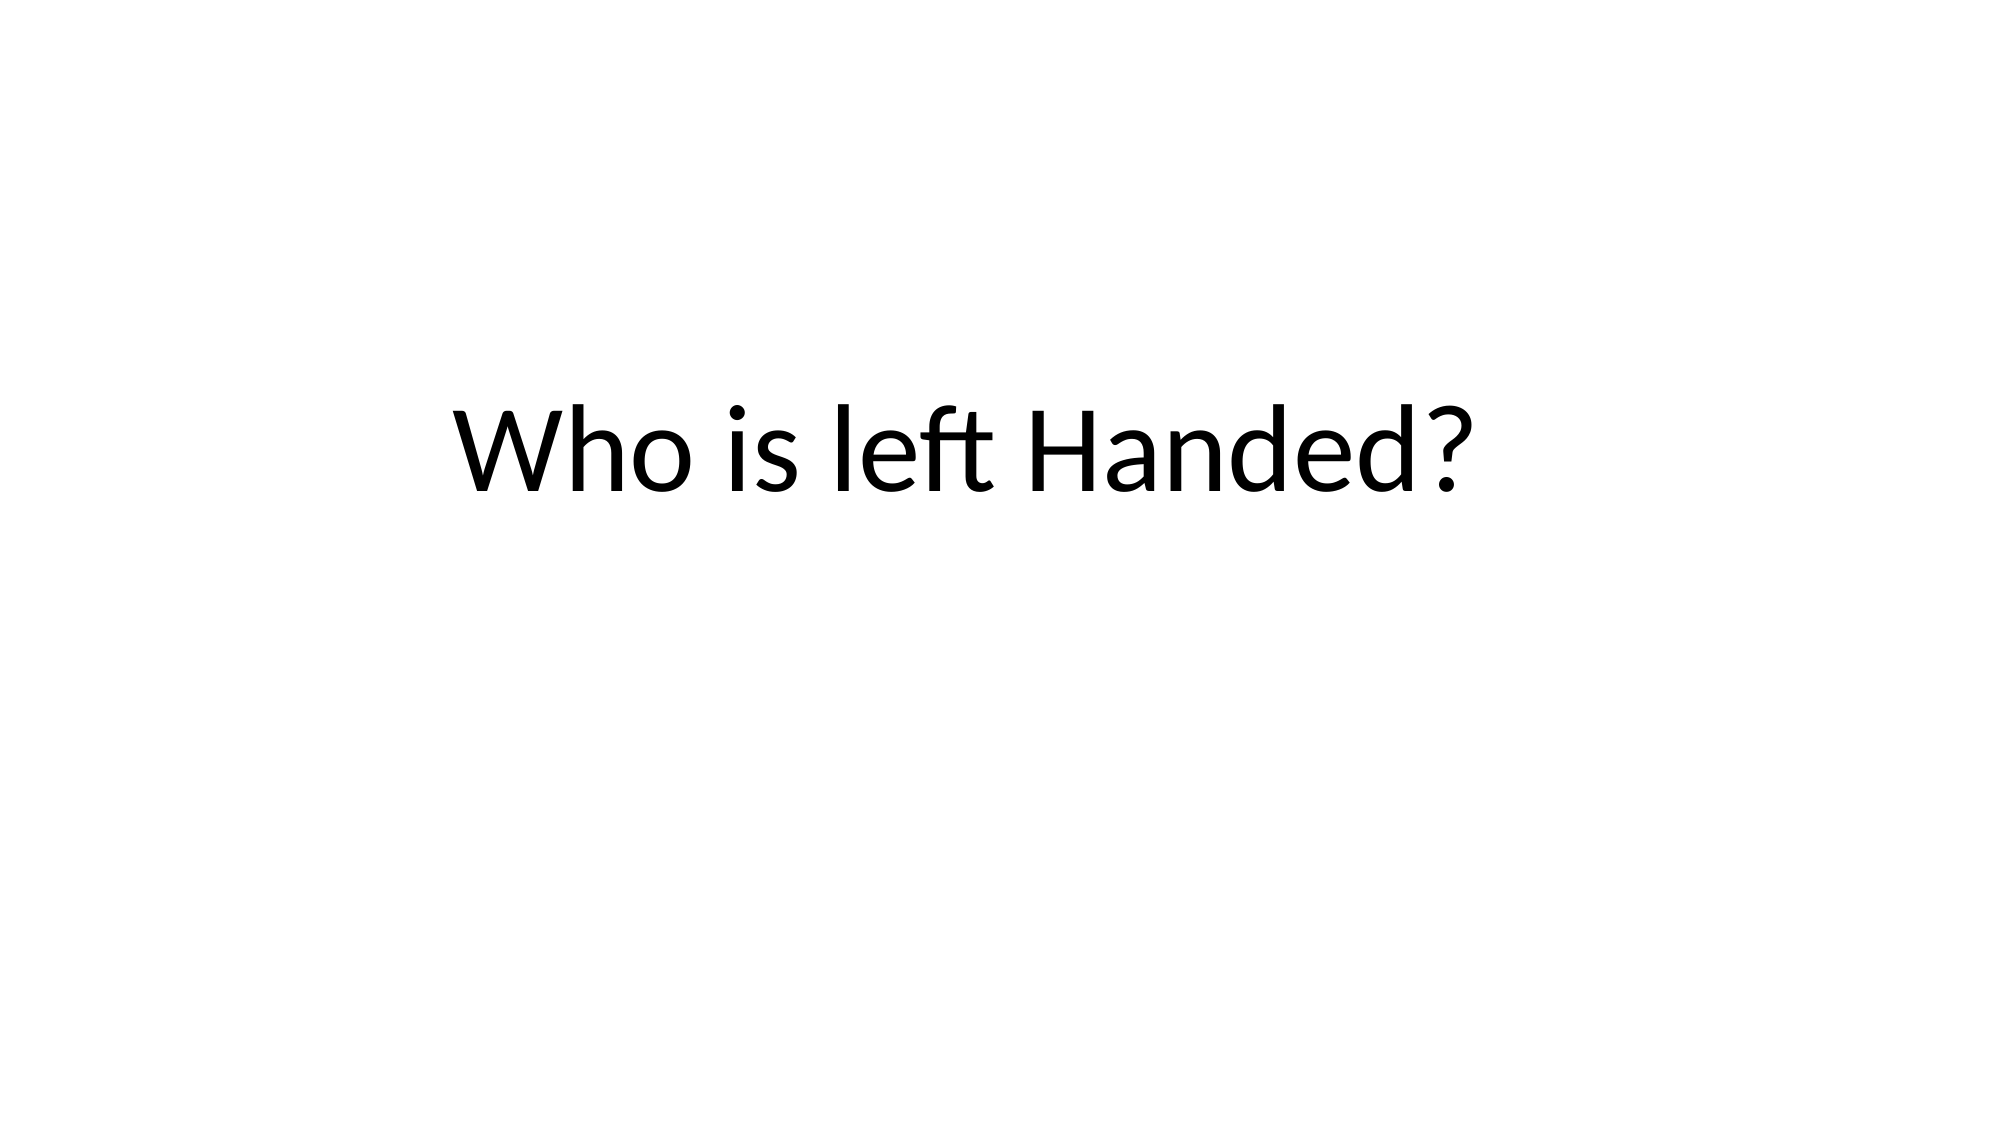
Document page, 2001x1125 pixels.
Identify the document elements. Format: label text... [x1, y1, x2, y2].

text_box Who is left Handed? [438, 351, 1629, 531]
